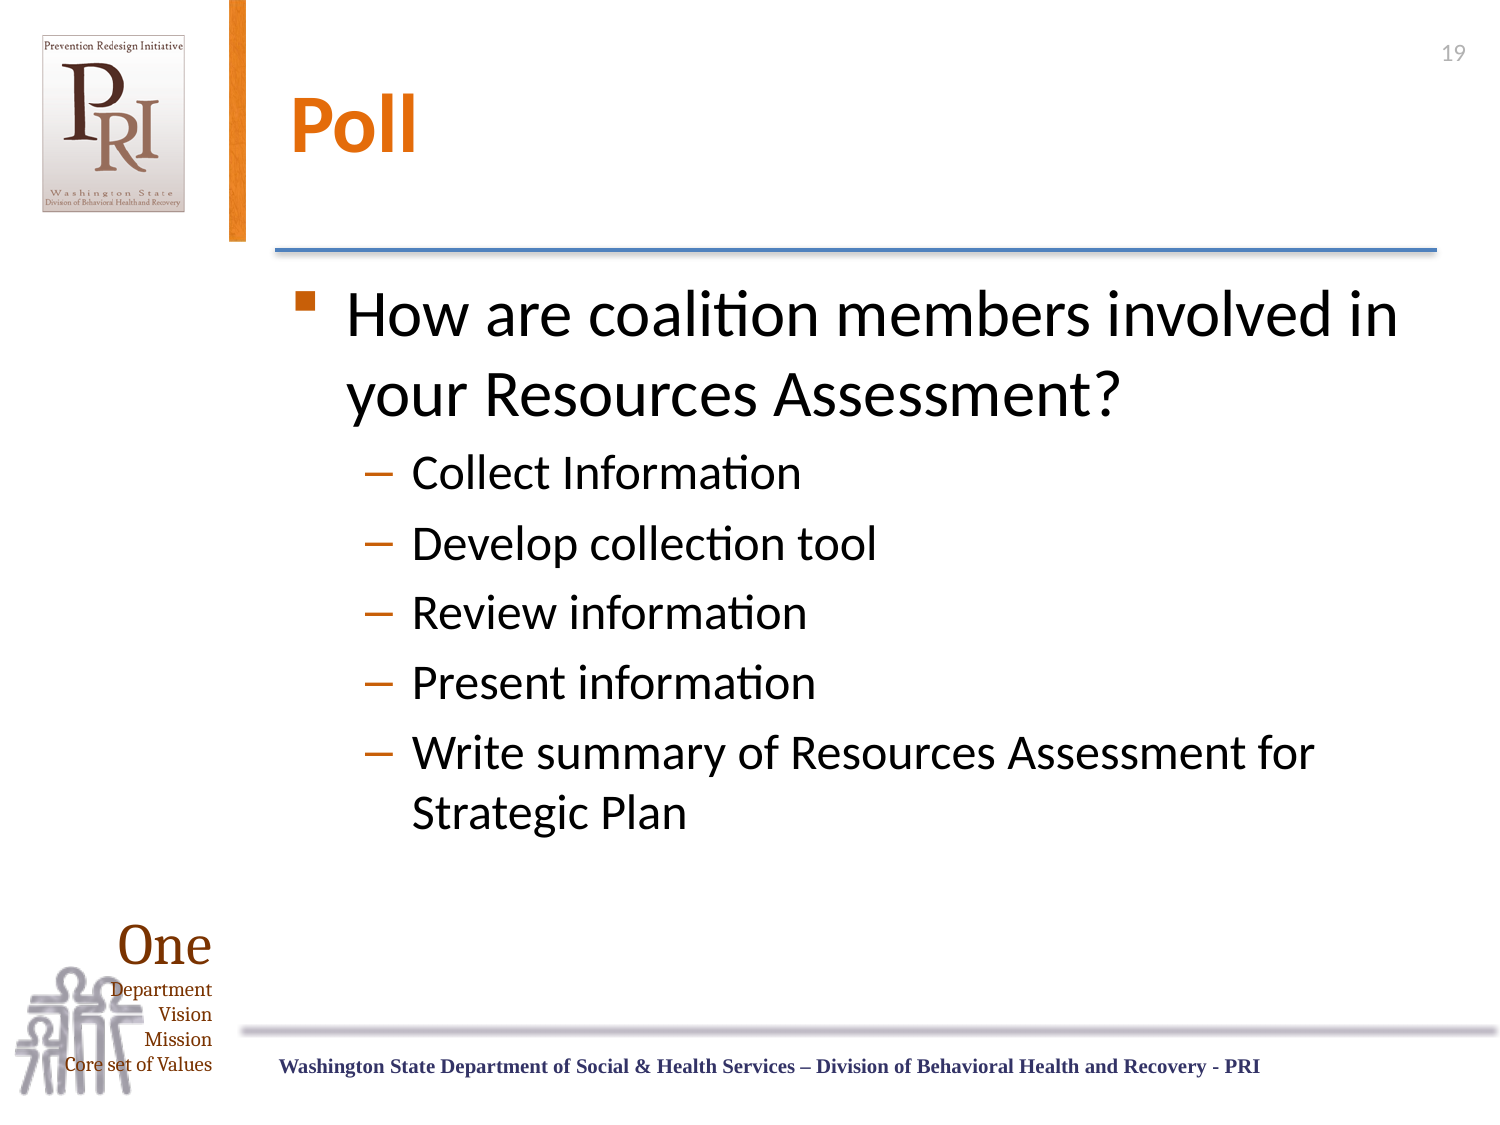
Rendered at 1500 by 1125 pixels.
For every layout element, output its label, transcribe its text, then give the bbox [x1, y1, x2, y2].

picture [37, 34, 188, 220]
picture [229, 0, 246, 242]
title Poll [275, 24, 1425, 213]
list How are coalition members involved in your Resources Assessment? Collect Information Develop collection tool Review information Present information Write summary of Resources Assessment for Strategic Plan [275, 262, 1425, 1005]
slide_number 19 [1131, 21, 1482, 82]
